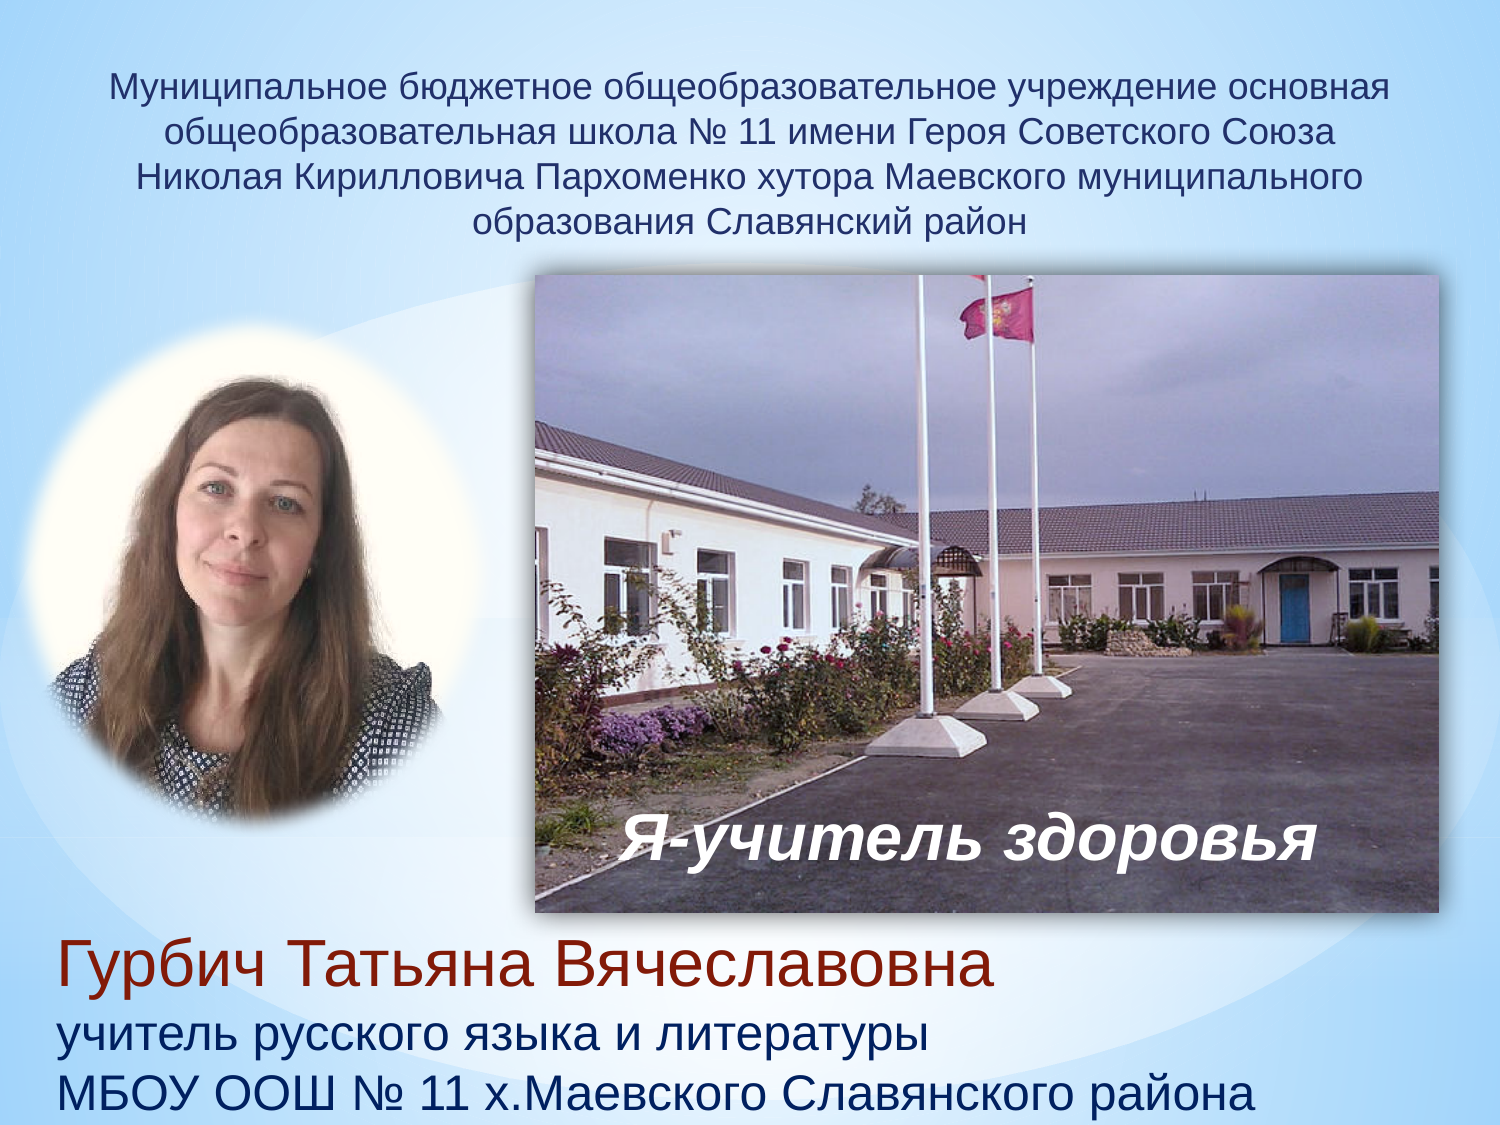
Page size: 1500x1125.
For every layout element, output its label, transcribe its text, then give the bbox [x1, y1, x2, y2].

text_box Гурбич Татьяна Вячеславовна учитель русского языка и литературы МБОУ ООШ № 11 х.Маевского Славянского района [41, 912, 1365, 1125]
picture [6, 304, 501, 839]
picture [535, 274, 1439, 914]
text_box Муниципальное бюджетное общеобразовательное учреждение основная общеобразовательная школа № 11 имени Героя Советского Союза Николая Кирилловича Пархоменко хутора Маевского муниципального образования Славянский район [88, 54, 1412, 250]
